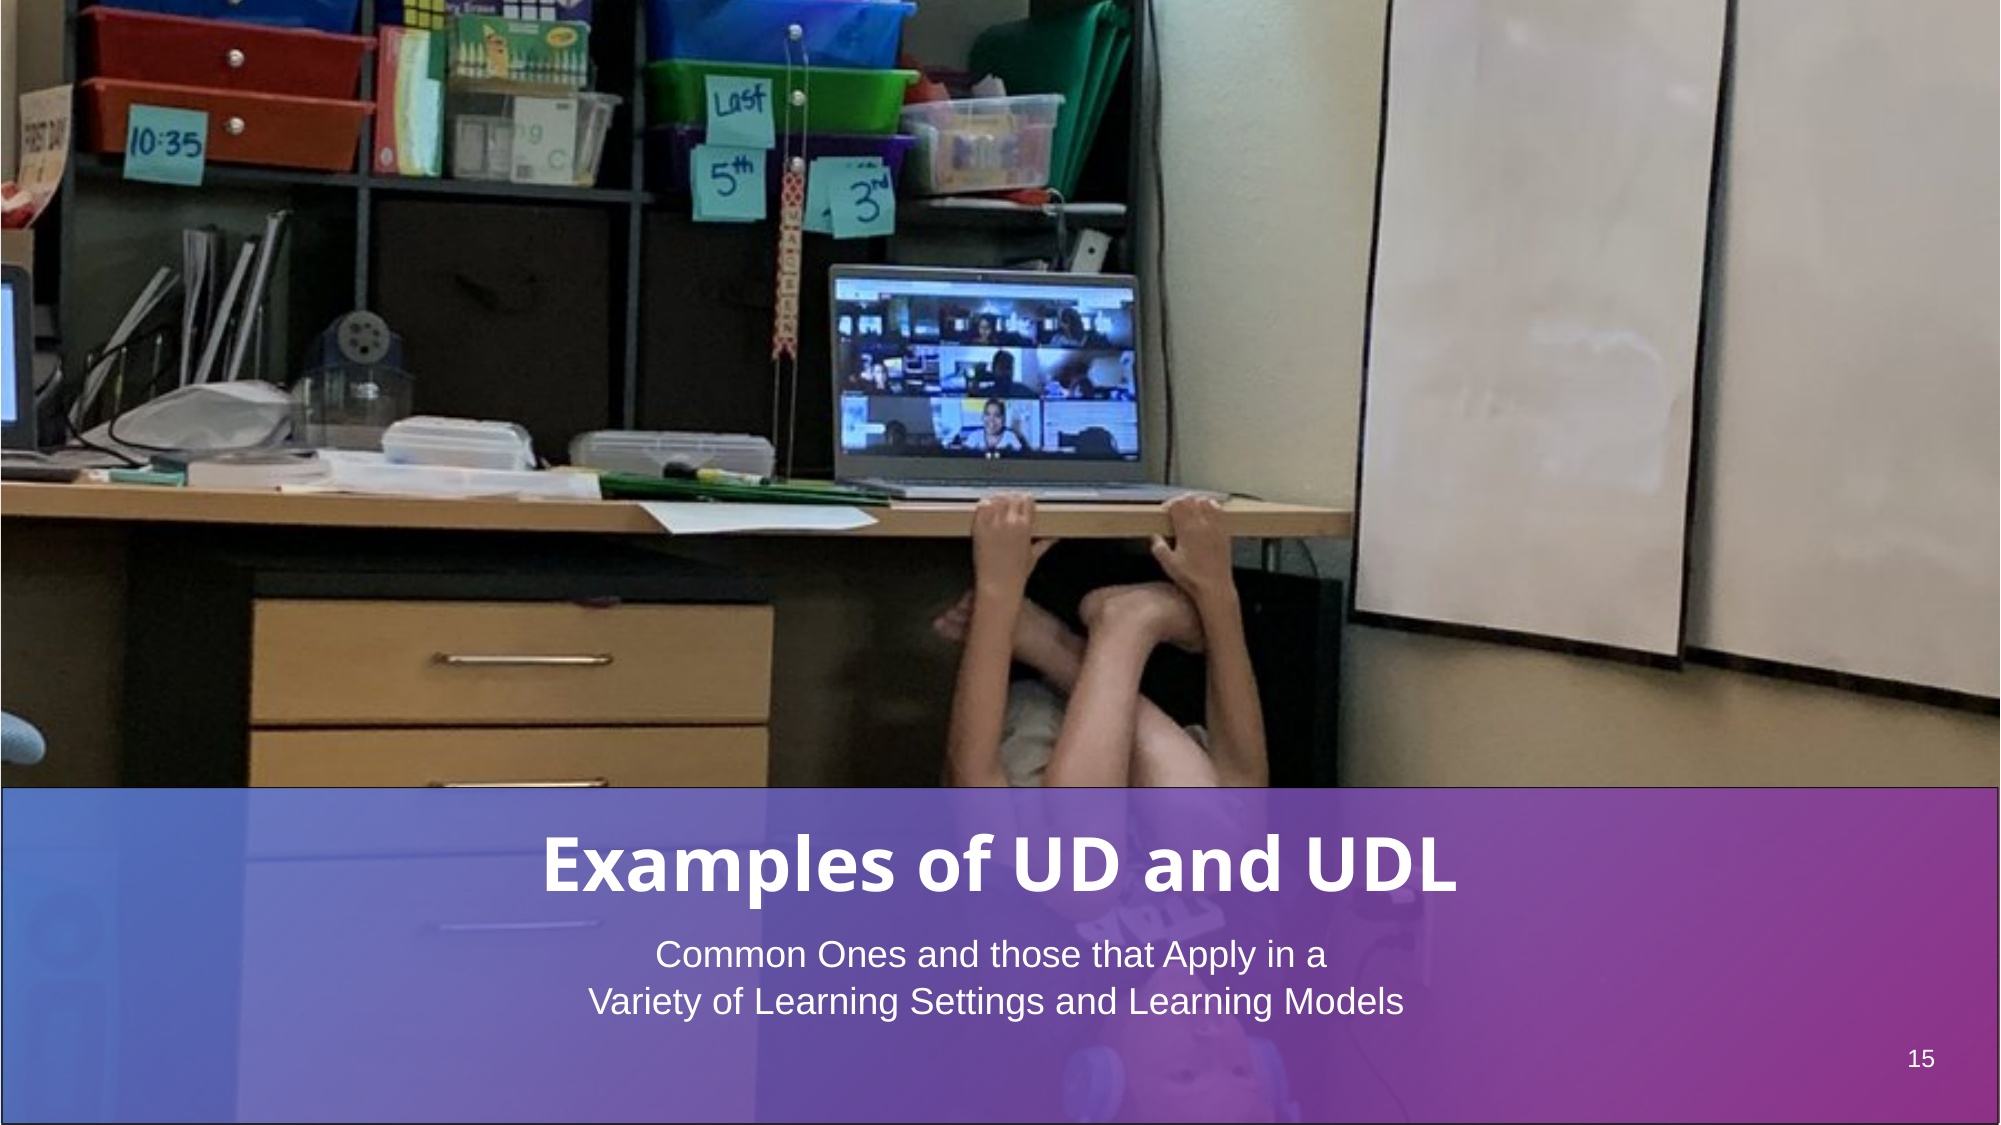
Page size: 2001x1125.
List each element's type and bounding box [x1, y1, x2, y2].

text_box [0, 0, 2000, 1125]
